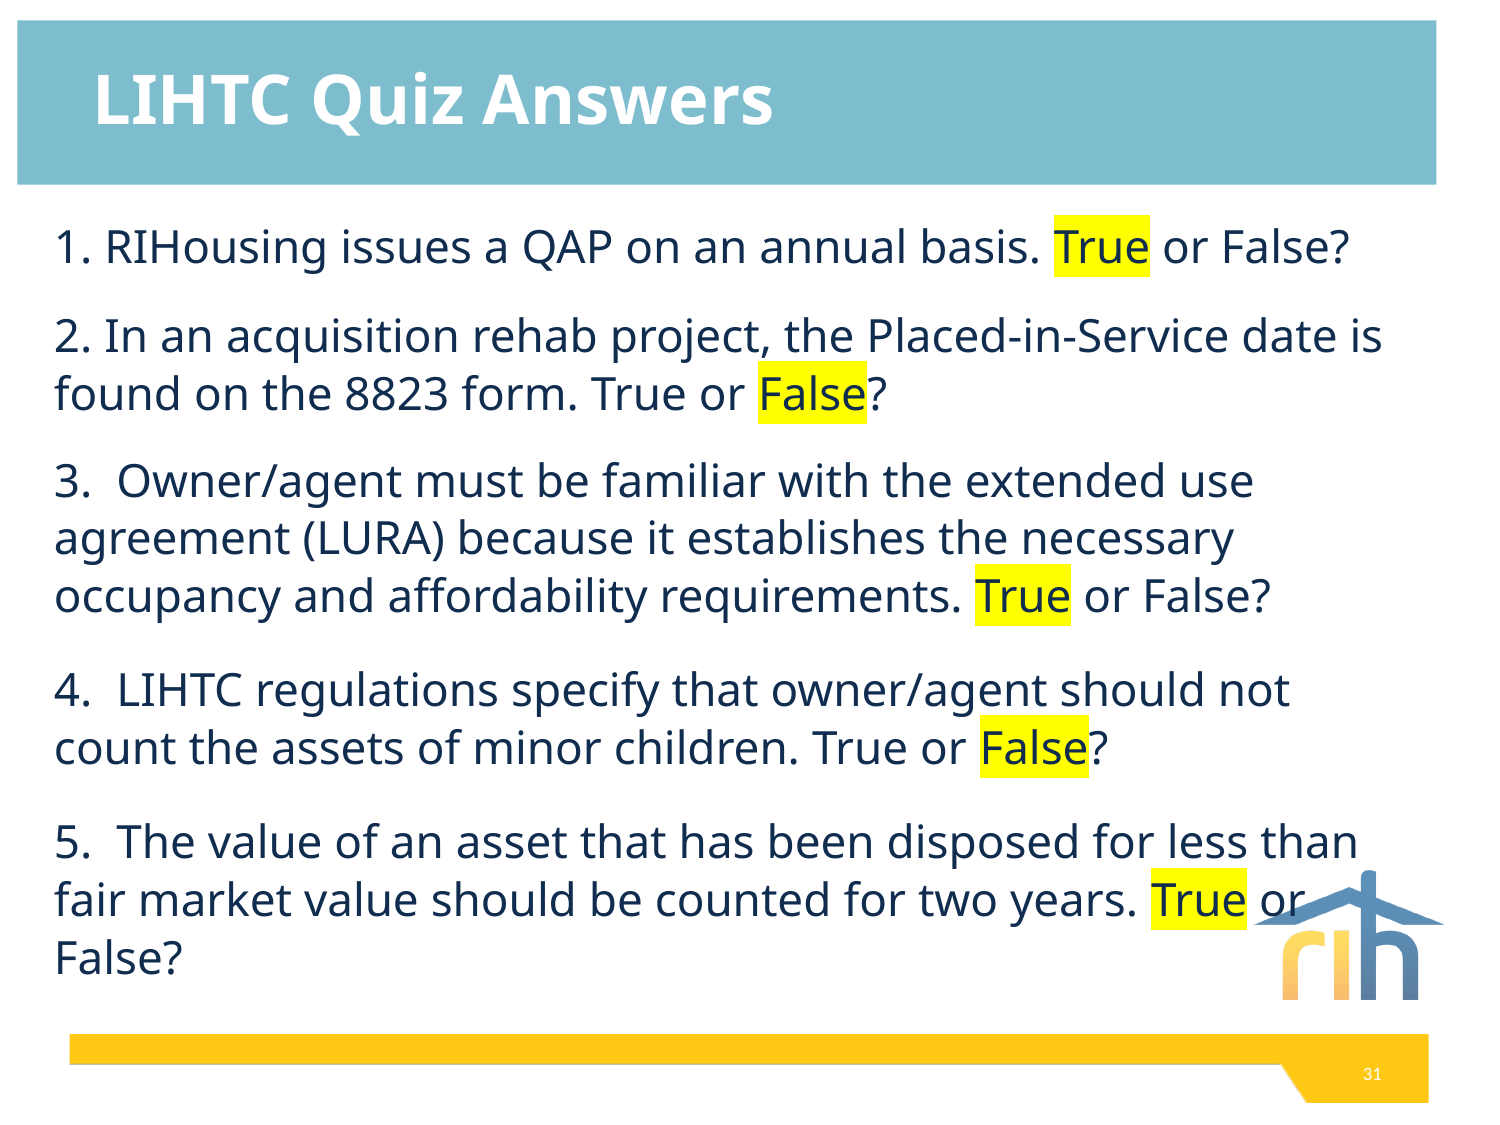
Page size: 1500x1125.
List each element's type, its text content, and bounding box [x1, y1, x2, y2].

list 1. RIHousing issues a QAP on an annual basis. True or False? 2. In an acquisition rehab project, the Placed-in-Service date is found on the 8823 form. True or False? 3. Owner/agent must be familiar with the extended use agreement (LURA) because it establishes the necessary occupancy and affordability requirements. True or False? 4. LIHTC regulations specify that owner/agent should not count the assets of minor children. True or False? 5. The value of an asset that has been disposed for less than fair market value should be counted for two years. True or False? [38, 207, 1412, 1018]
slide_number 31 [1059, 1042, 1397, 1103]
title LIHTC Quiz Answers [17, 20, 1437, 185]
